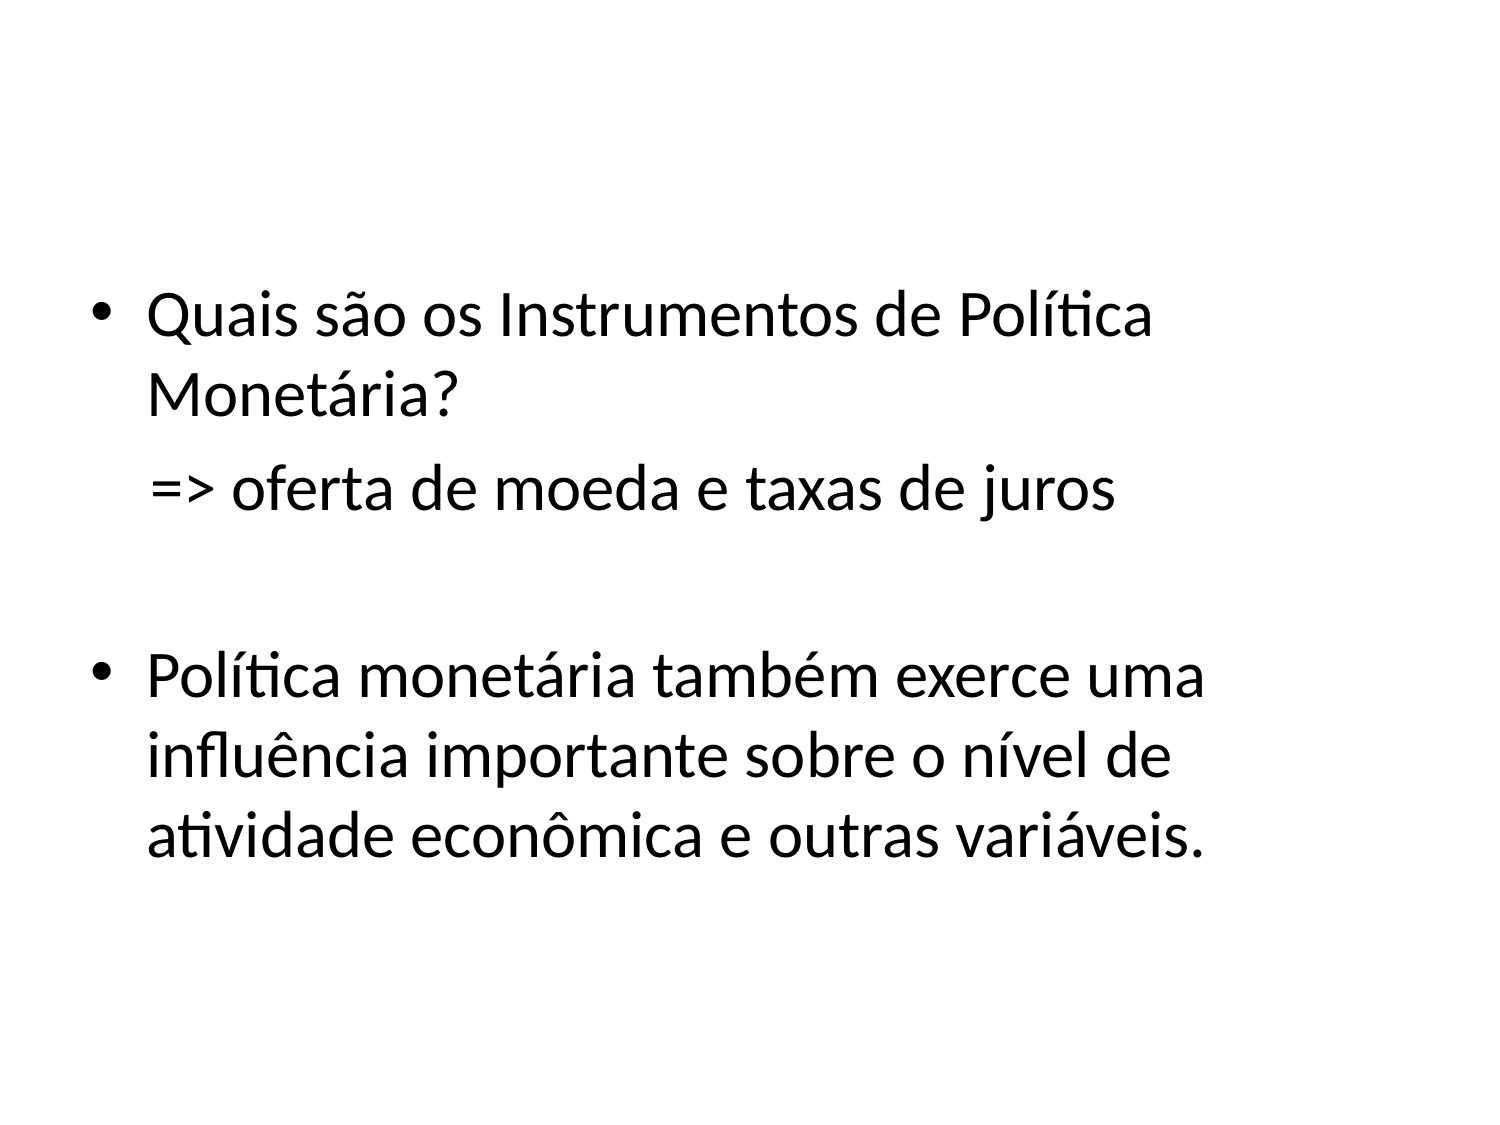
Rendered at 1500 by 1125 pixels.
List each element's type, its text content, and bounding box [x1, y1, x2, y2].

list Quais são os Instrumentos de Política Monetária? => oferta de moeda e taxas de juros Política monetária também exerce uma influência importante sobre o nível de atividade econômica e outras variáveis. [75, 262, 1425, 1005]
